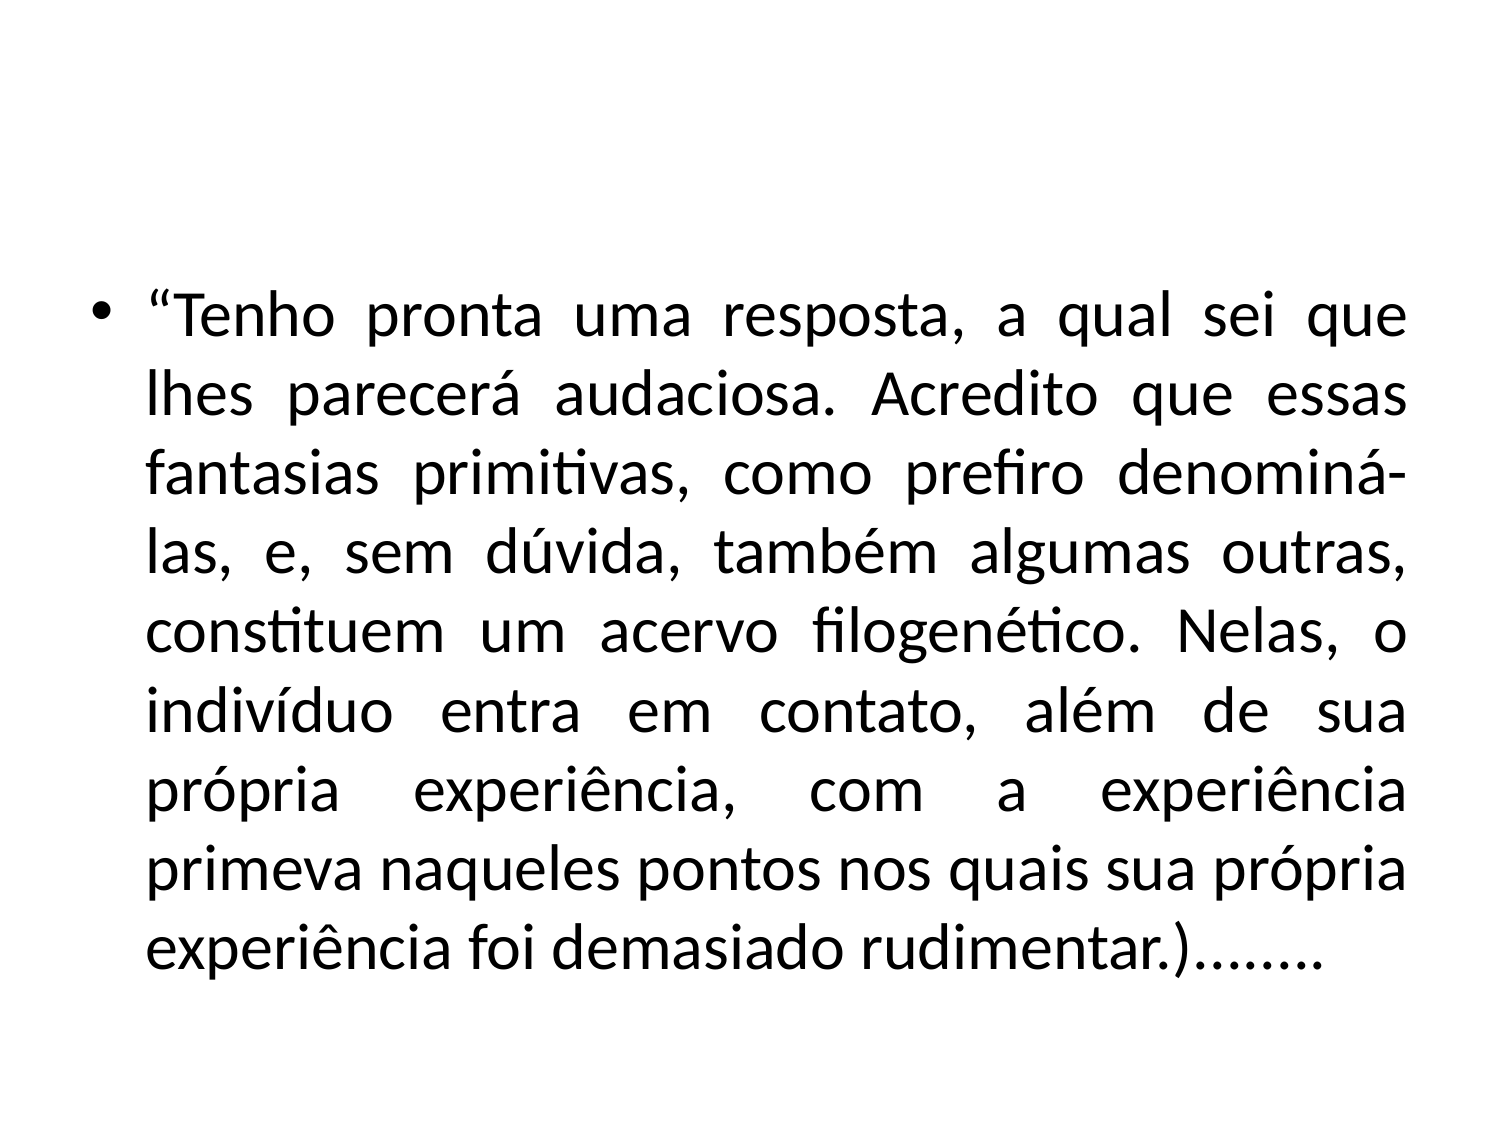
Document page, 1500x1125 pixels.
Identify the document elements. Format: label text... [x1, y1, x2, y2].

list “Tenho pronta uma resposta, a qual sei que lhes parecerá audaciosa. Acredito que essas fantasias primitivas, como prefiro denominá-las, e, sem dúvida, também algumas outras, constituem um acervo filogenético. Nelas, o indivíduo entra em contato, além de sua própria experiência, com a experiência primeva naqueles pontos nos quais sua própria experiência foi demasiado rudimentar.)........ [75, 262, 1425, 1005]
